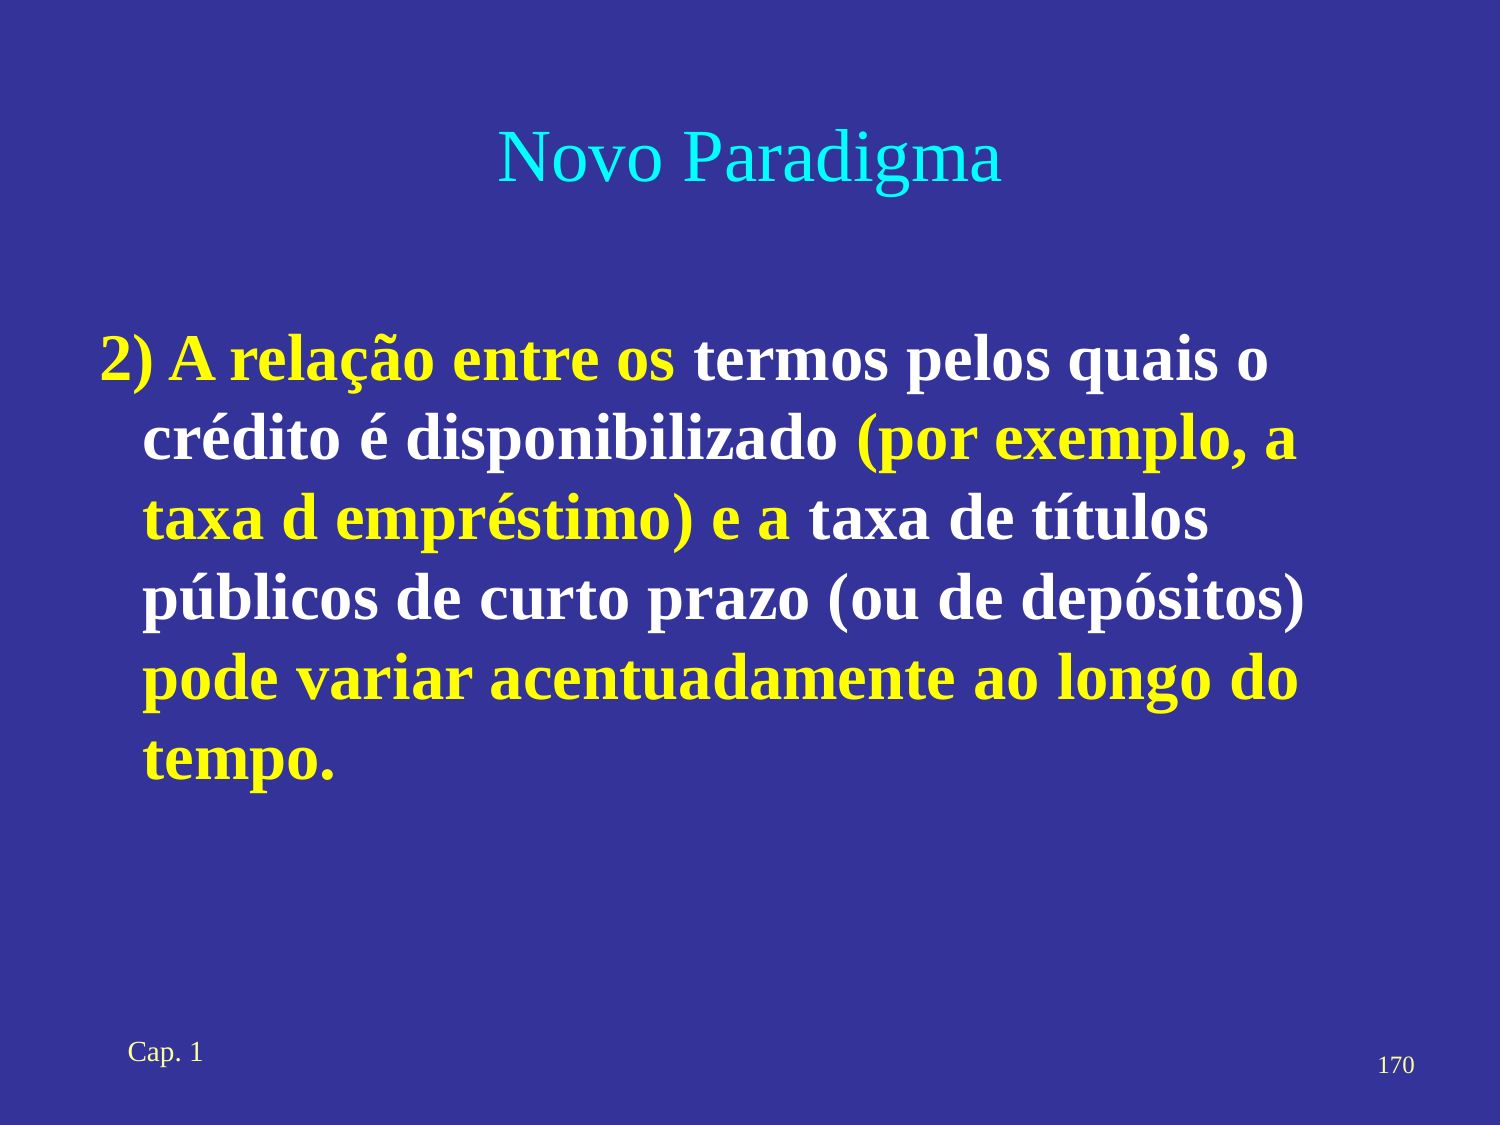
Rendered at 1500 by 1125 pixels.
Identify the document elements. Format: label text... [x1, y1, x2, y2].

list 2) A relação entre os termos pelos quais o crédito é disponibilizado (por exemplo, a taxa d empréstimo) e a taxa de títulos públicos de curto prazo (ou de depósitos) pode variar acentuadamente ao longo do tempo. [84, 305, 1410, 1043]
title Novo Paradigma [112, 57, 1388, 246]
slide_number Cap. 1 [112, 1043, 425, 1100]
